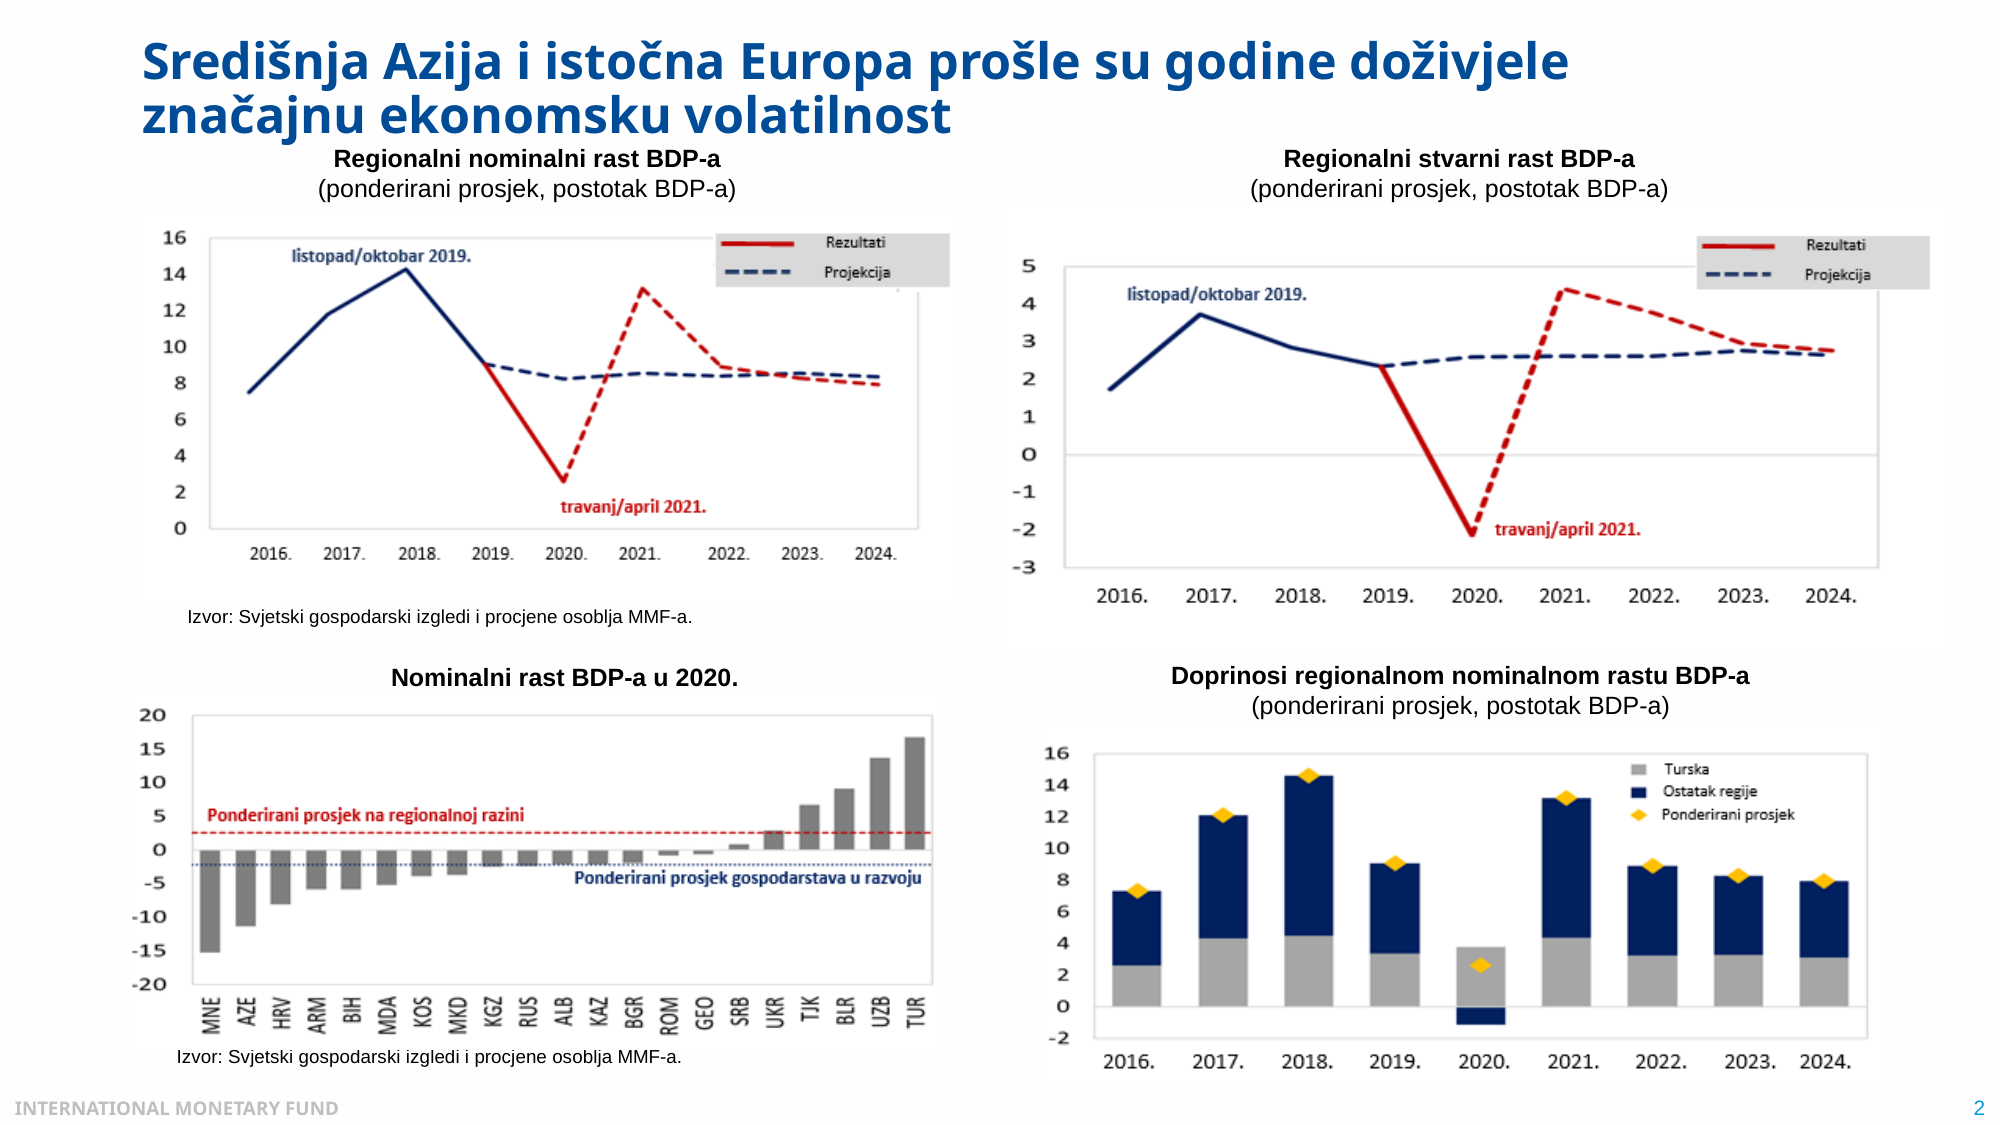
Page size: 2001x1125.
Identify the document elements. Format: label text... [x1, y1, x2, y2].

title Središnja Azija i istočna Europa prošle su godine doživjele značajnu ekonomsku volatilnost [142, 36, 1736, 145]
picture [141, 209, 958, 607]
picture [1042, 723, 1881, 1087]
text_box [126, 134, 940, 635]
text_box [1070, 134, 1916, 203]
picture [131, 690, 943, 1051]
text_box Doprinosi regionalnom nominalnom rastu BDP-a (ponderirani prosjek, postotak BDP-a) [1032, 657, 1891, 728]
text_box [142, 653, 988, 1064]
picture [1004, 205, 1949, 650]
